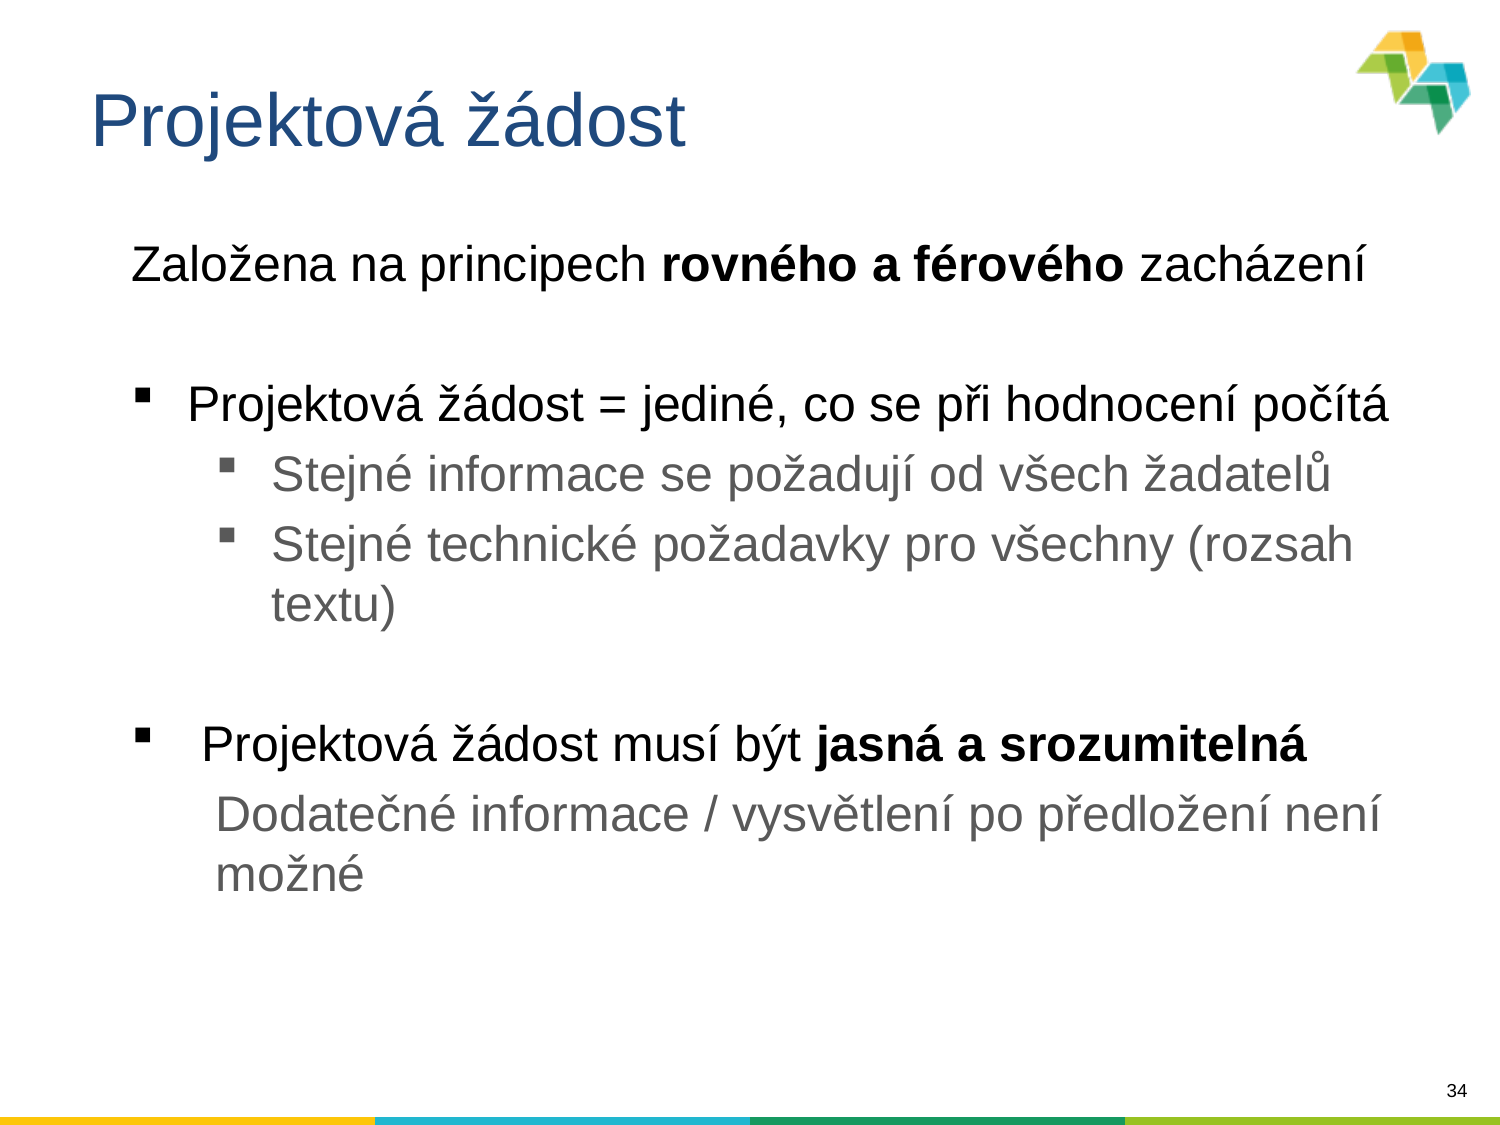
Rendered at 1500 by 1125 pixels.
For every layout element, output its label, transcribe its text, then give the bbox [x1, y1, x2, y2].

list Založena na principech rovného a férového zacházení Projektová žádost = jediné, co se při hodnocení počítá Stejné informace se požadují od všech žadatelů Stejné technické požadavky pro všechny (rozsah textu) Projektová žádost musí být jasná a srozumitelná Dodatečné informace / vysvětlení po předložení není možné [41, 224, 1422, 1075]
title Projektová žádost [75, 70, 1425, 163]
picture [1353, 28, 1471, 138]
